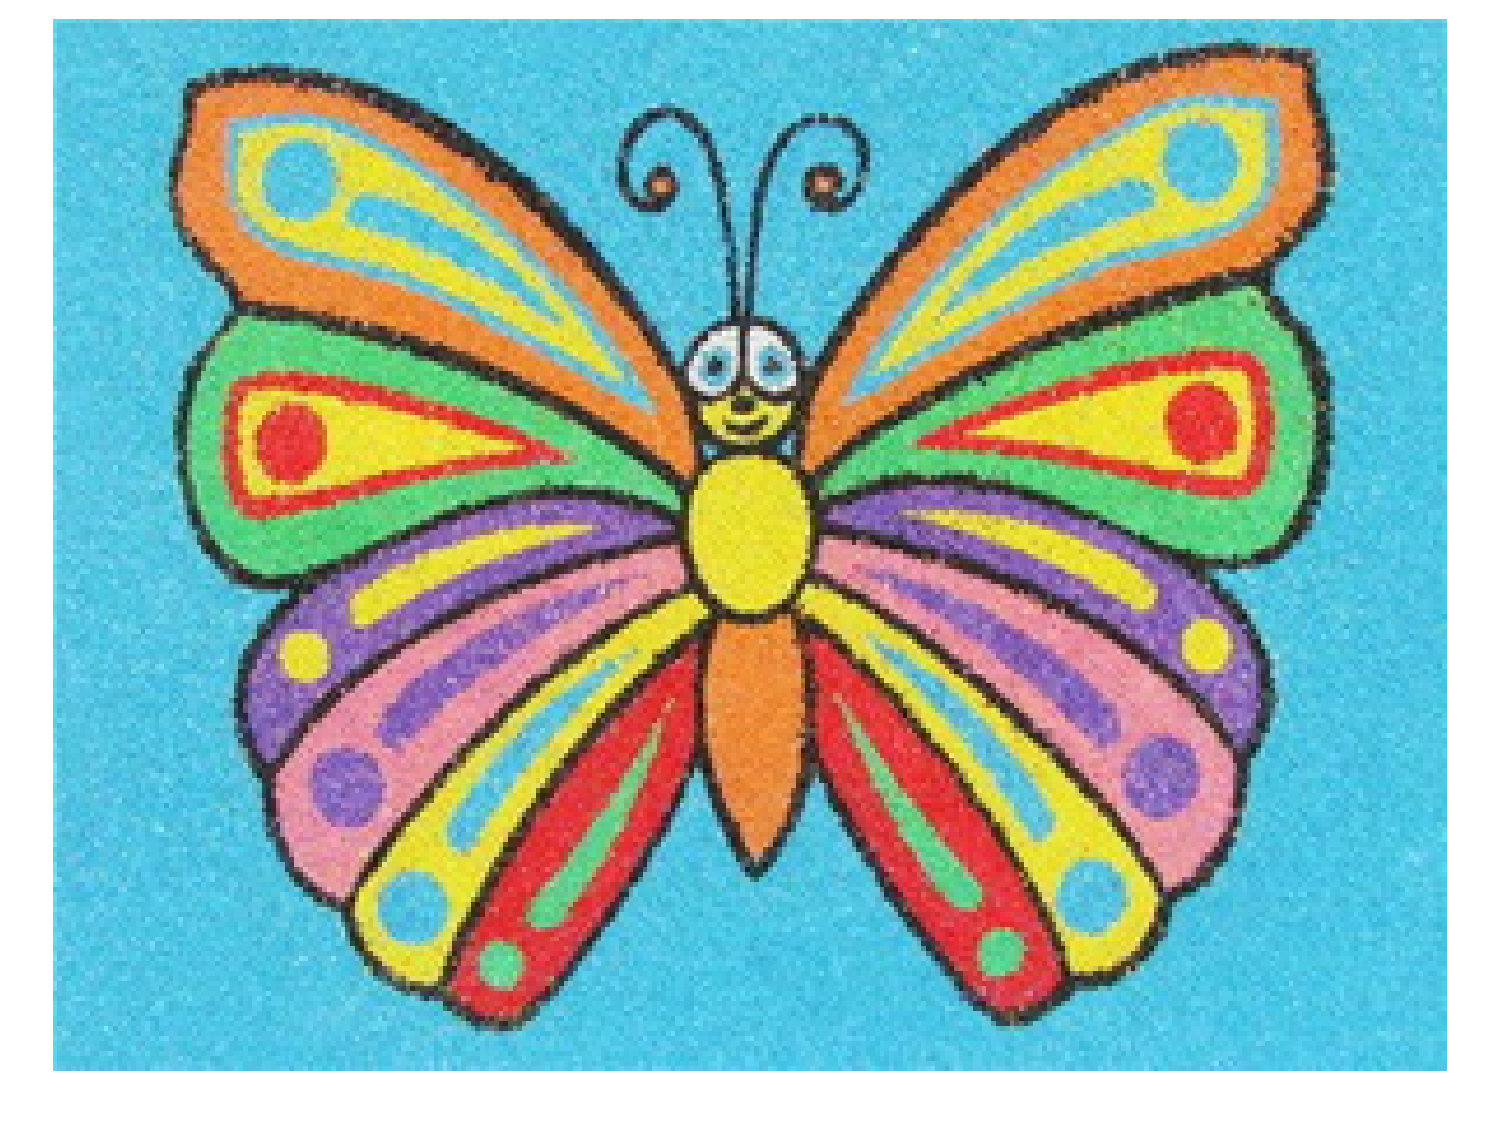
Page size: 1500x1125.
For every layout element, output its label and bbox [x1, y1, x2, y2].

picture [52, 18, 1448, 1071]
